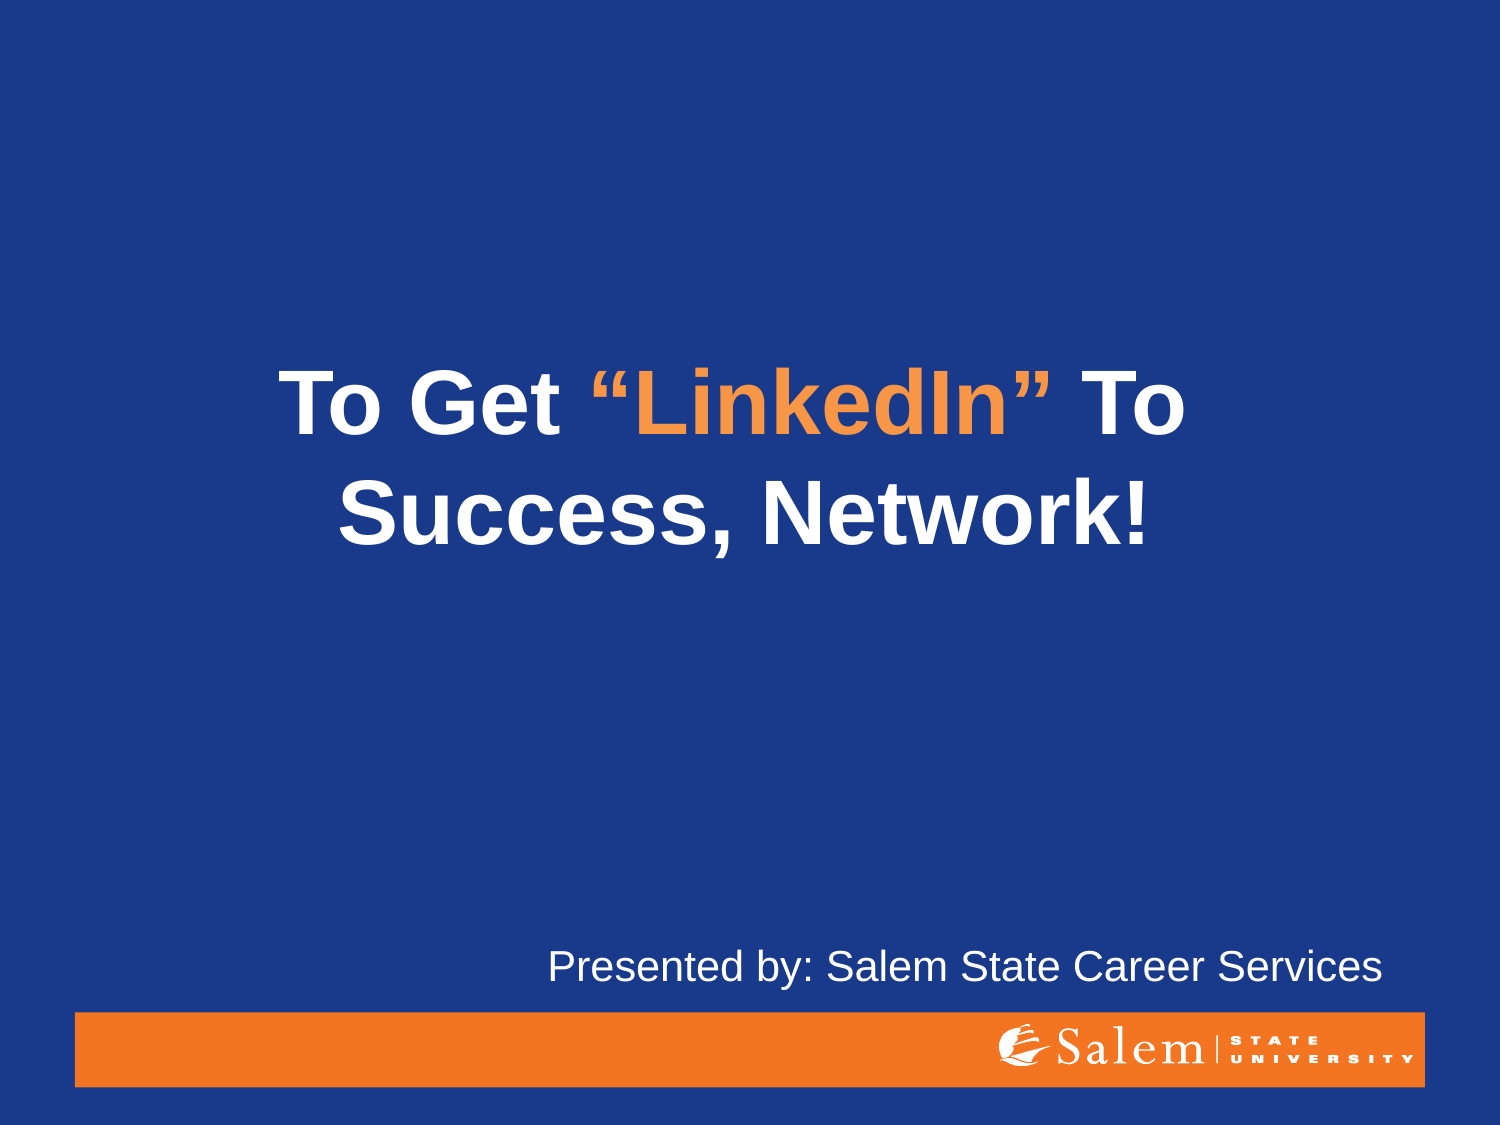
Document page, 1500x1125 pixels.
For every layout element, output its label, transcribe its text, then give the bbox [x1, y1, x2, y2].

subtitle Presented by: Salem State Career Services [532, 930, 1416, 999]
picture [999, 1024, 1413, 1066]
title To Get “LinkedIn” To Success, Network! [75, 293, 1416, 613]
